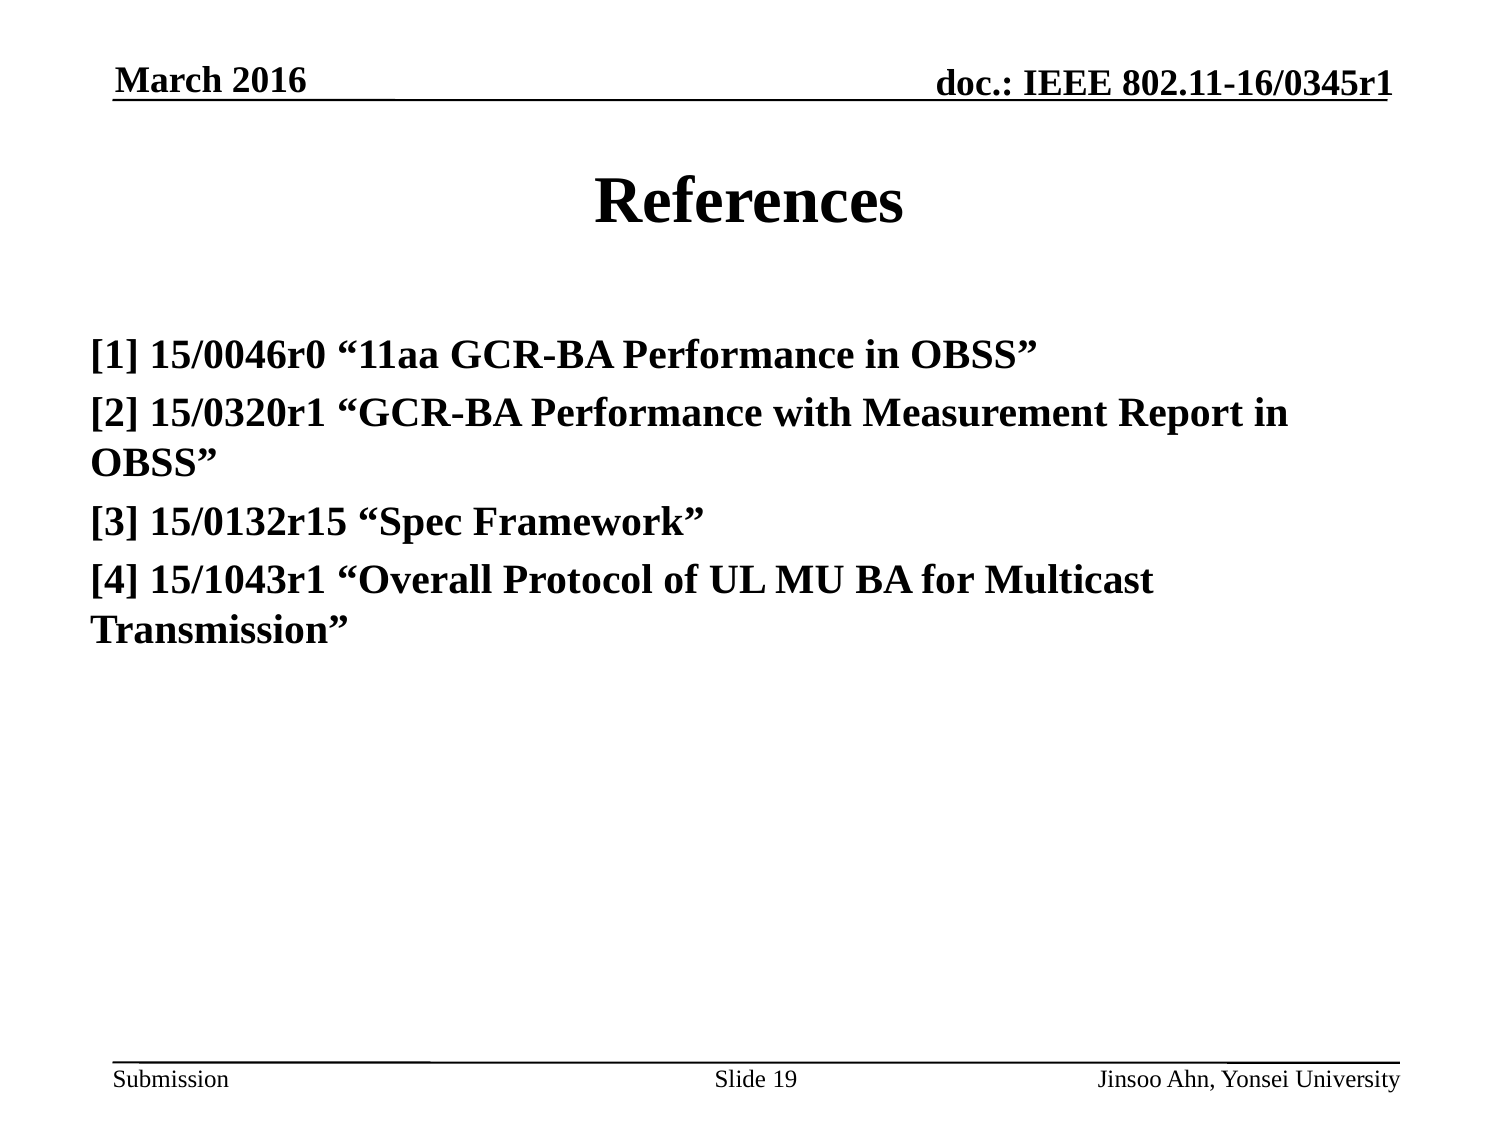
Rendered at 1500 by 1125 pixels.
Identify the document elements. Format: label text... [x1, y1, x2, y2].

list [1] 15/0046r0 “11aa GCR-BA Performance in OBSS” [2] 15/0320r1 “GCR-BA Performance with Measurement Report in OBSS” [3] 15/0132r15 “Spec Framework” [4] 15/1043r1 “Overall Protocol of UL MU BA for Multicast Transmission” [74, 318, 1426, 1062]
title References [74, 101, 1426, 290]
